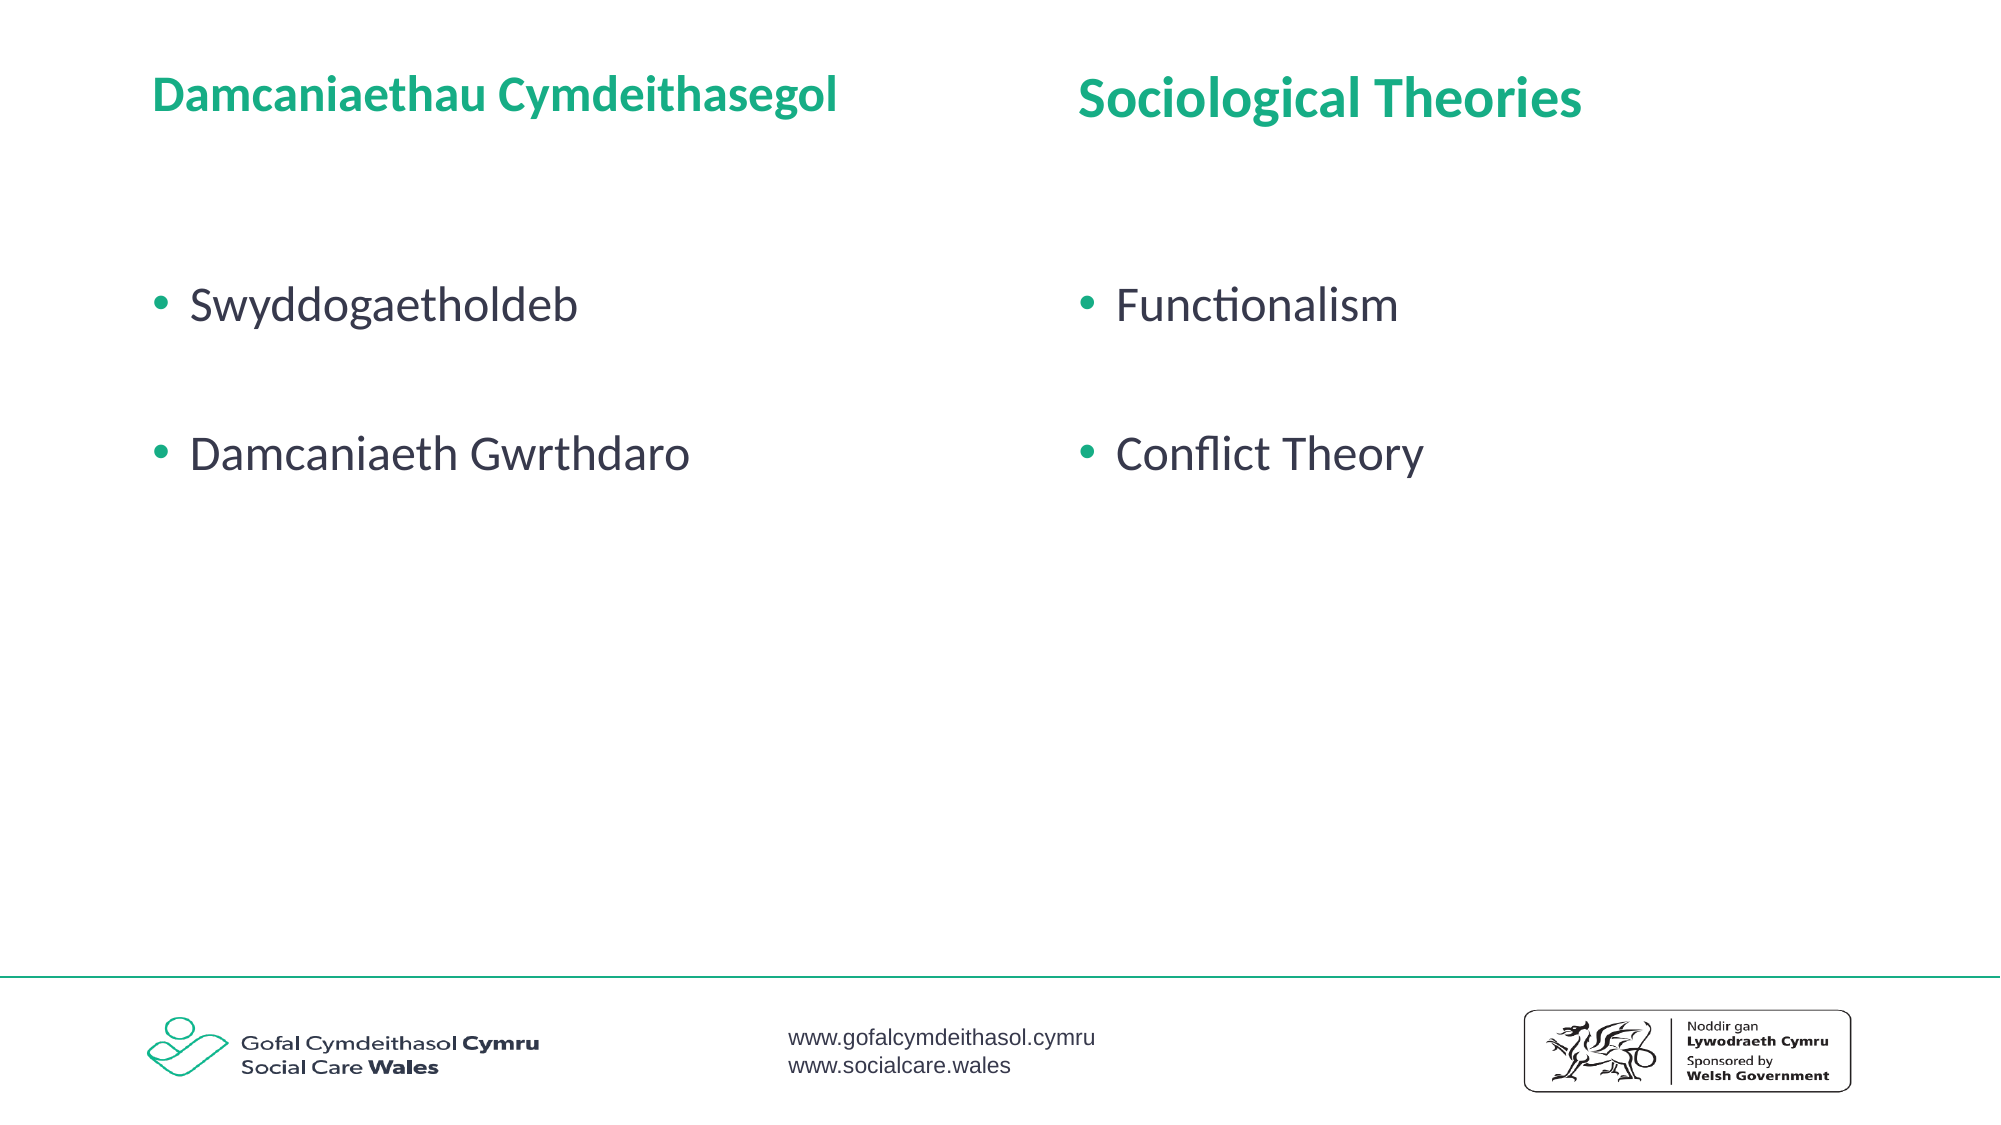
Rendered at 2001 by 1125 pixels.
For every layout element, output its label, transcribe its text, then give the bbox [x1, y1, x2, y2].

picture [1516, 995, 1860, 1106]
list Swyddogaetholdeb Damcaniaeth Gwrthdaro [137, 270, 943, 903]
list Functionalism Conflict Theory [1063, 270, 1871, 903]
list Sociological Theories [1063, 59, 1871, 230]
title Damcaniaethau Cymdeithasegol [137, 59, 943, 230]
